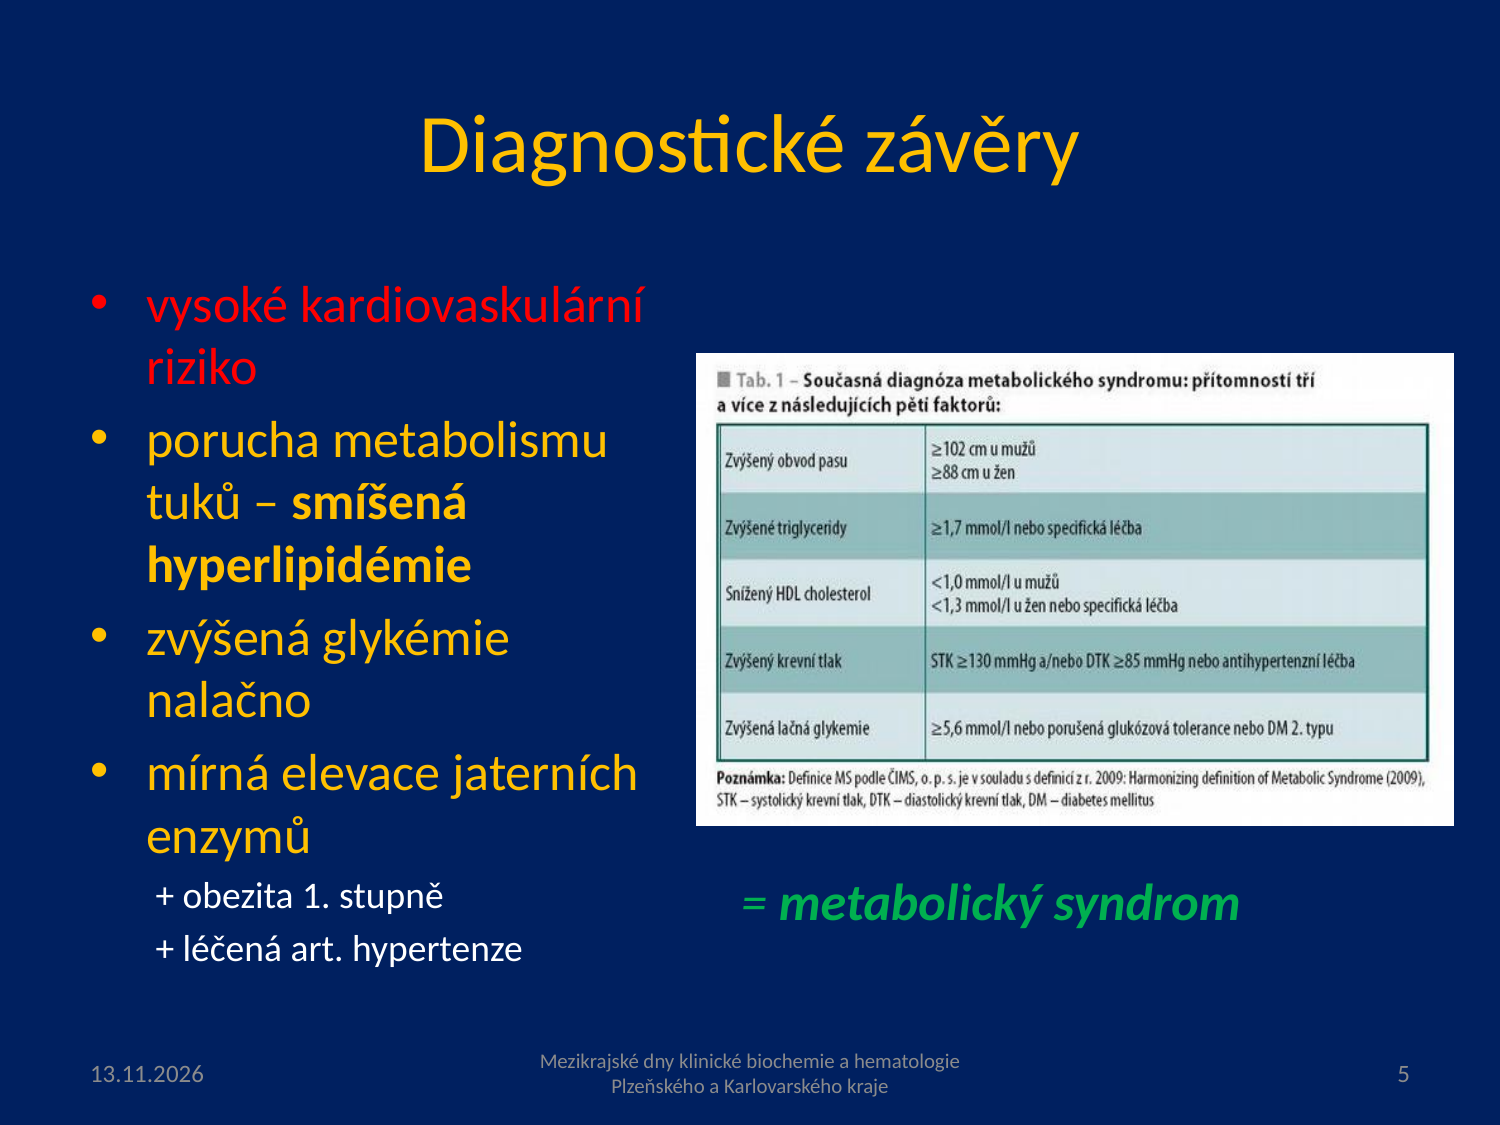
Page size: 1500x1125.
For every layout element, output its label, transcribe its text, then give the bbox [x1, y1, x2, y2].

slide_number 5 [1074, 1042, 1425, 1103]
text_box = metabolický syndrom [726, 873, 1412, 939]
title Diagnostické závěry [75, 45, 1425, 233]
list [696, 353, 1455, 826]
list vysoké kardiovaskulární riziko porucha metabolismu tuků – smíšená hyperlipidémie zvýšená glykémie nalačno mírná elevace jaterních enzymů + obezita 1. stupně + léčená art. hypertenze [75, 262, 691, 1005]
footer Mezikrajské dny klinické biochemie a hematologie Plzeňského a Karlovarského kraje [512, 1042, 988, 1103]
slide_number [75, 1042, 425, 1103]
